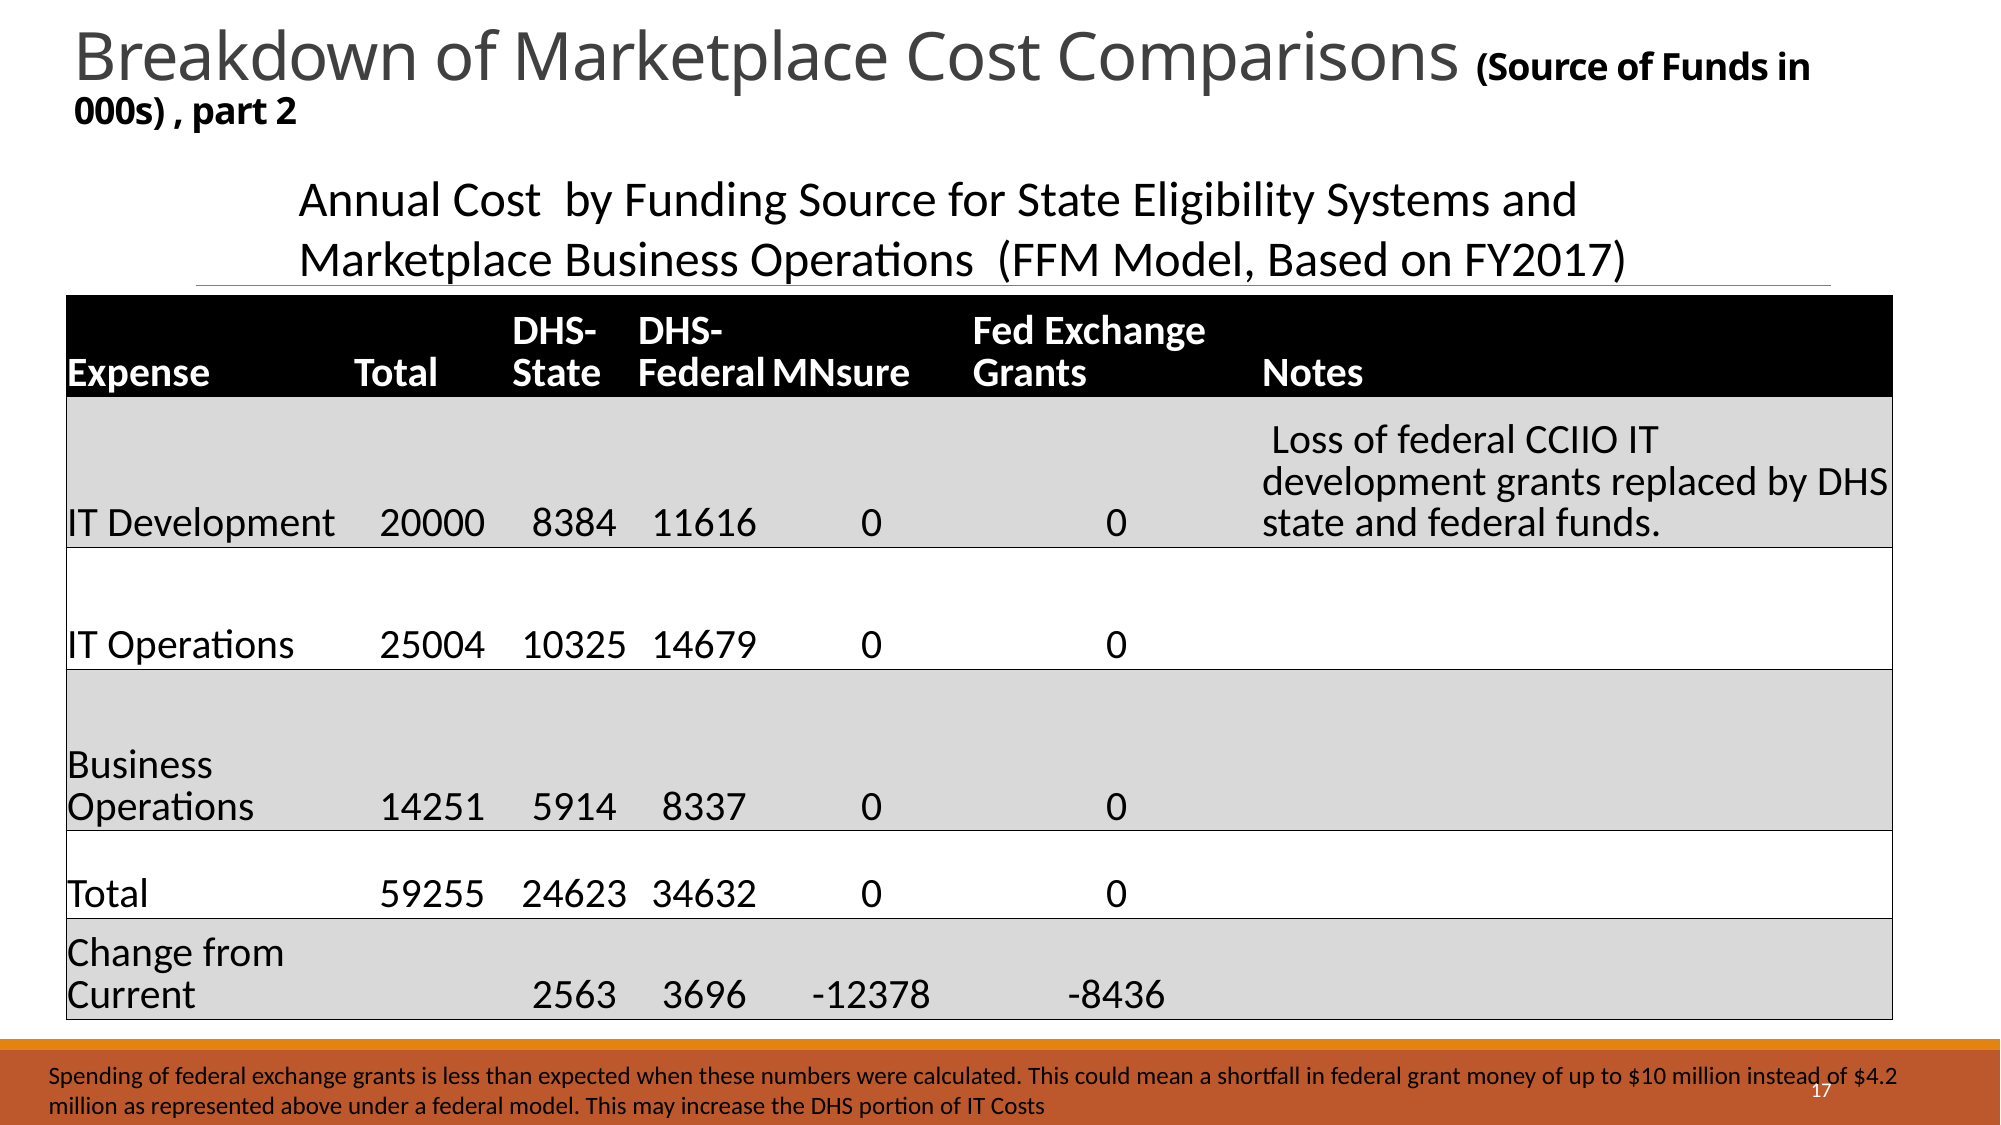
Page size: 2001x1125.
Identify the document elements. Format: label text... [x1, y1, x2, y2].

table_cell 14251 [354, 670, 512, 830]
table_cell 0 [771, 831, 972, 918]
table_header Total [354, 296, 512, 396]
table_cell Total [67, 831, 354, 918]
table_cell Business Operations [67, 670, 354, 830]
table_cell -12378 [771, 919, 972, 1019]
table_cell 0 [771, 670, 972, 830]
table_cell 25004 [354, 548, 512, 669]
table_cell 0 [771, 397, 972, 547]
table_cell 2563 [512, 919, 637, 1019]
table_cell 5914 [512, 670, 637, 830]
table_cell -8436 [972, 919, 1261, 1019]
table_cell 0 [972, 397, 1261, 547]
table_header DHS-State [512, 296, 637, 396]
table_cell 59255 [354, 831, 512, 918]
table_cell 24623 [512, 831, 637, 918]
table_cell 3696 [637, 919, 771, 1019]
slide_number 17 [1799, 1070, 1840, 1110]
table_header Notes [1261, 296, 1892, 396]
table_cell IT Operations [67, 548, 354, 669]
table_cell 8384 [512, 397, 637, 547]
table_header Fed Exchange Grants [972, 296, 1261, 396]
table_cell 0 [972, 548, 1261, 669]
table_cell 0 [972, 831, 1261, 918]
table_cell [1261, 548, 1892, 669]
table_cell 14679 [637, 548, 771, 669]
table_cell 11616 [637, 397, 771, 547]
table_header Expense [67, 296, 354, 396]
table_cell 0 [771, 548, 972, 669]
text_box Annual Cost by Funding Source for State Eligibility Systems and Marketplace Business Operations (FFM Model, Based on FY2017) [291, 159, 1840, 295]
table_cell Loss of federal CCIIO IT development grants replaced by DHS state and federal funds. [1261, 397, 1892, 547]
table_cell [1261, 670, 1892, 830]
table_cell 10325 [512, 548, 637, 669]
table_cell 34632 [637, 831, 771, 918]
table_cell Change from Current [67, 919, 354, 1019]
text_box Spending of federal exchange grants is less than expected when these numbers were calculated. This could mean a shortfall in federal grant money of up to $10 million instead of $4.2 million as represented above under a federal model. This may increase the DHS portion of IT Costs [41, 1051, 1918, 1125]
table_cell [354, 919, 512, 1019]
table_cell [1261, 831, 1892, 918]
table_cell 8337 [637, 670, 771, 830]
title Breakdown of Marketplace Cost Comparisons (Source of Funds in 000s) , part 2 [65, 60, 1893, 140]
table_header MNsure [771, 296, 972, 396]
table_cell [1261, 919, 1892, 1019]
table_cell IT Development [67, 397, 354, 547]
table_header DHS-Federal [637, 296, 771, 396]
table_cell 20000 [354, 397, 512, 547]
table_cell 0 [972, 670, 1261, 830]
